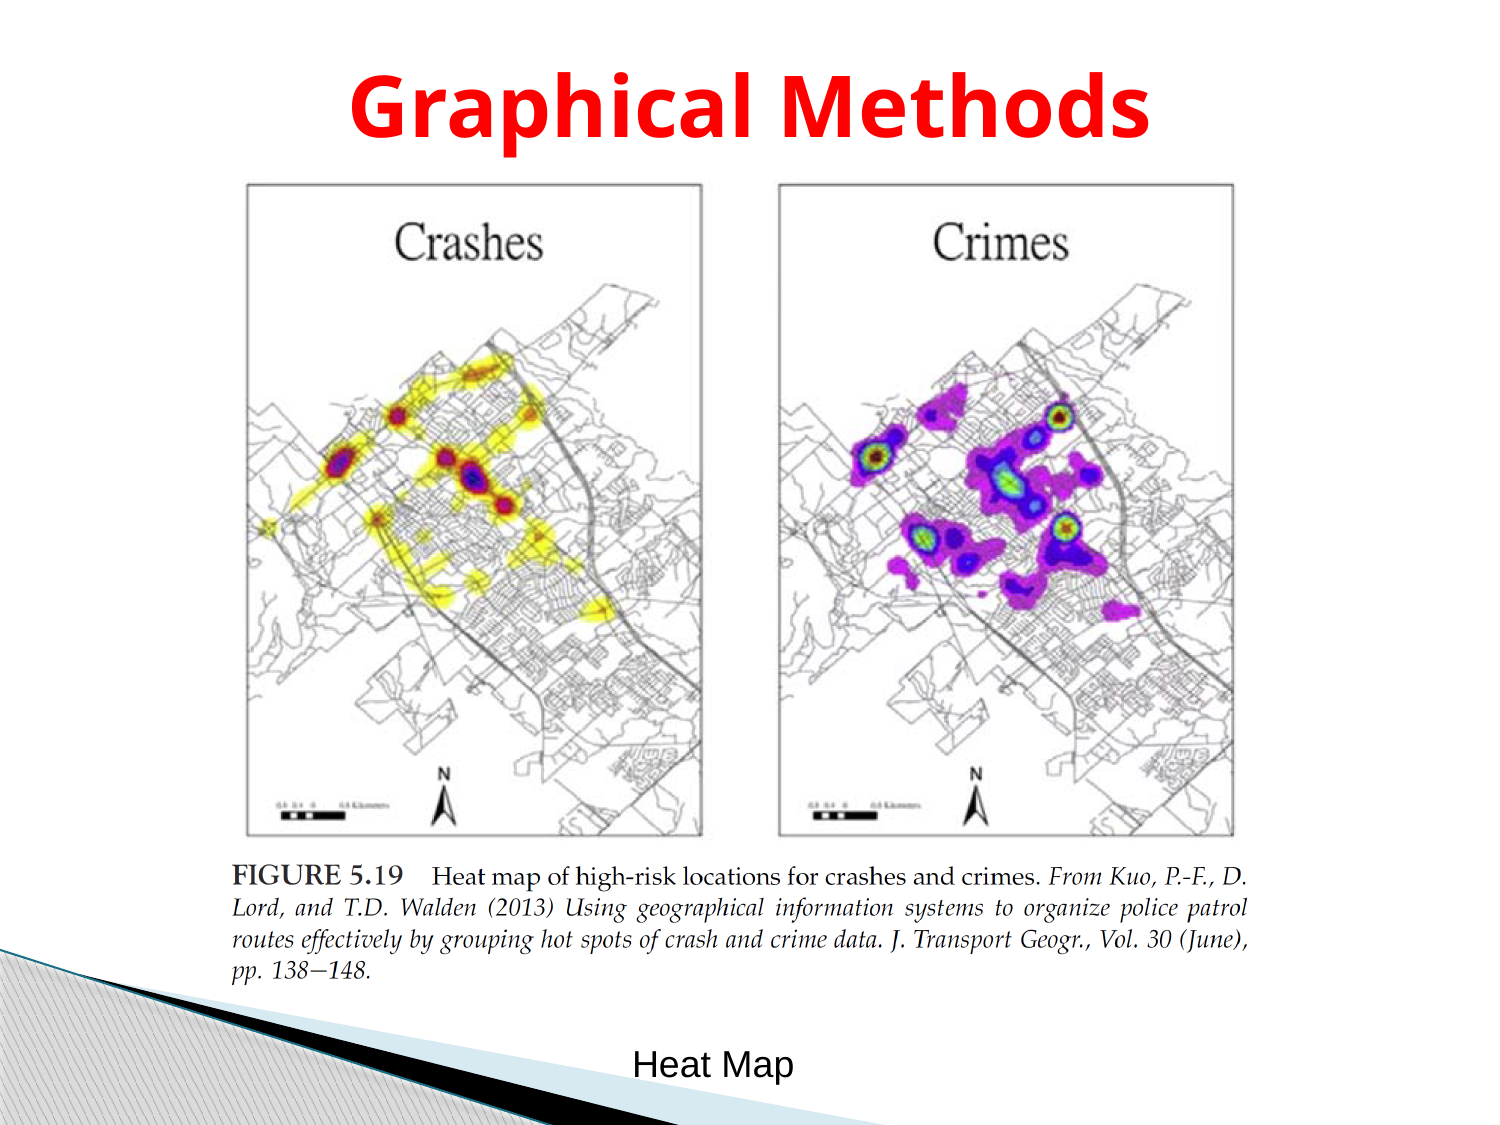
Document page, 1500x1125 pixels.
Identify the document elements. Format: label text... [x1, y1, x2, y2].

text_box Heat Map [617, 1032, 829, 1093]
text_box Graphical Methods [74, 45, 1425, 233]
picture [213, 167, 1287, 994]
